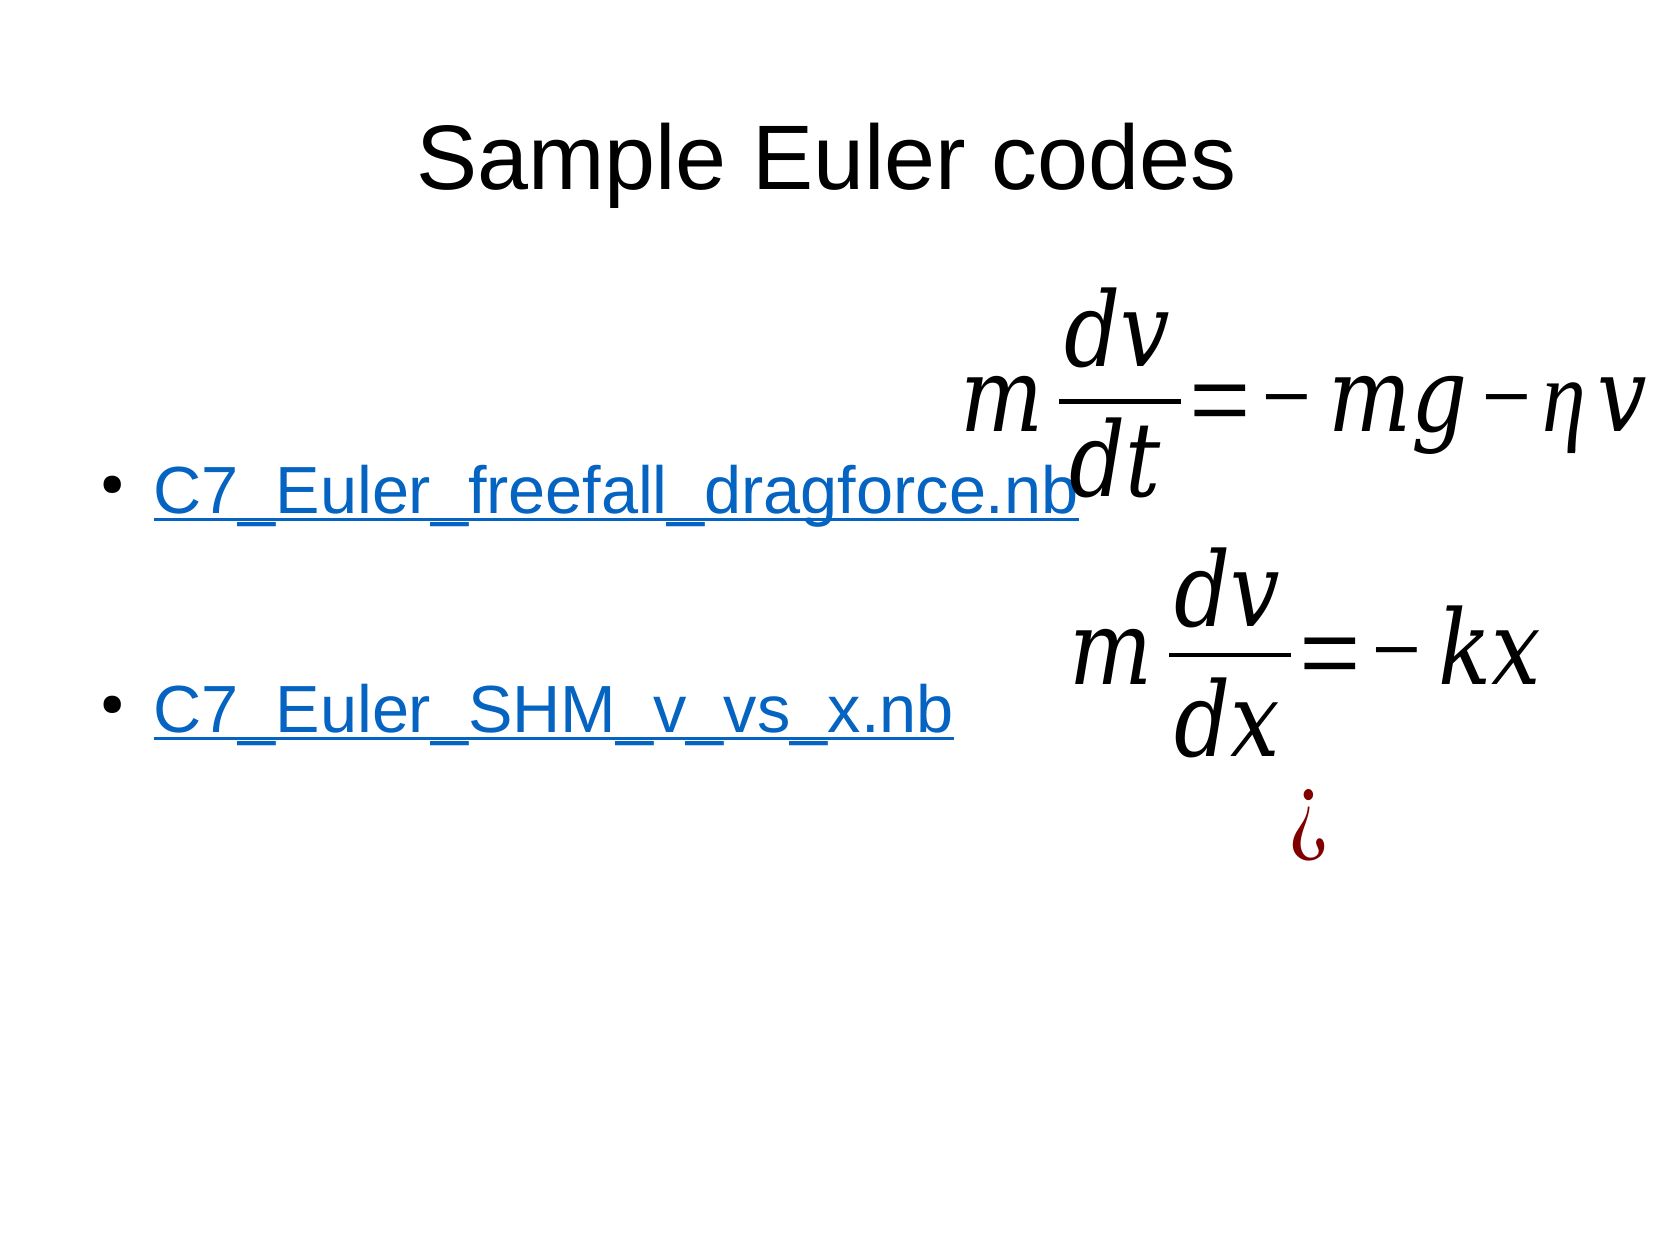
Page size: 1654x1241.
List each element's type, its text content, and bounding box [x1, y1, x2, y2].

list C7_Euler_freefall_dragforce.nb C7_Euler_SHM_v_vs_x.nb [82, 337, 1571, 1185]
title Sample Euler codes [82, 49, 1571, 257]
